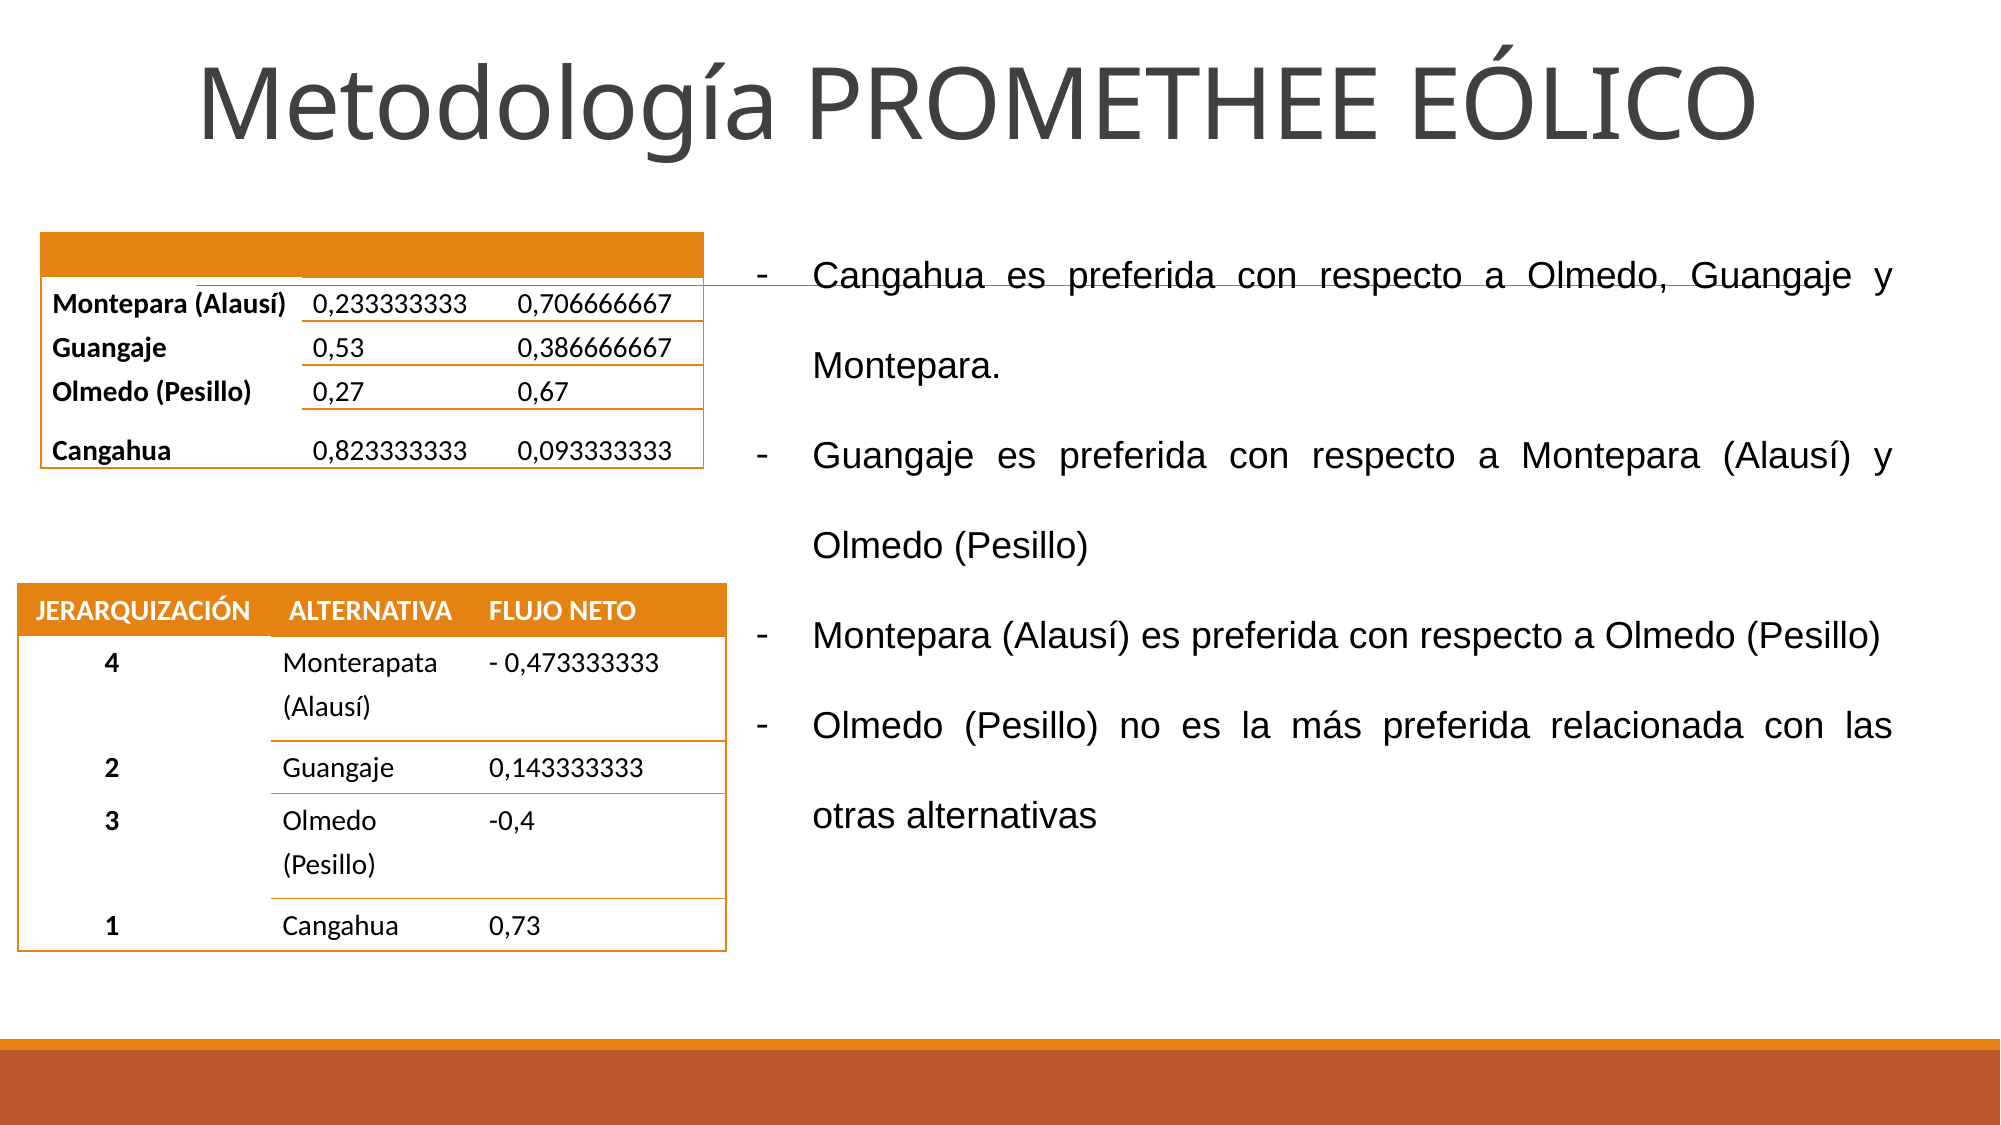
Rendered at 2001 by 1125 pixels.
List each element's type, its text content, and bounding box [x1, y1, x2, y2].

table_cell Cangahua [271, 899, 478, 950]
table_cell Guangaje [271, 742, 478, 793]
table_header JERARQUIZACIÓN [19, 584, 271, 636]
table_header FLUJO NETO [478, 584, 725, 635]
table_cell 1 [19, 898, 271, 950]
table_cell - 0,473333333 [478, 637, 725, 740]
table_cell 0,143333333 [478, 742, 725, 793]
table_cell -0,4 [478, 794, 725, 898]
table_cell 4 [19, 636, 271, 741]
table_cell Olmedo (Pesillo) [271, 794, 478, 898]
table_cell Monterapata (Alausí) [271, 637, 478, 740]
table_cell 0,73 [478, 899, 725, 950]
title Metodología PROMETHEE EÓLICO [180, 44, 1830, 168]
table_header ALTERNATIVA [271, 584, 478, 635]
table_cell 2 [19, 741, 271, 794]
text_box Cangahua es preferida con respecto a Olmedo, Guangaje y Montepara. Guangaje es preferida con respecto a Montepara (Alausí) y Olmedo (Pesillo) Montepara (Alausí) es preferida con respecto a Olmedo (Pesillo) Olmedo (Pesillo) no es la más preferida relacionada con las otras alternativas [741, 198, 1908, 843]
table_cell 3 [19, 794, 271, 898]
